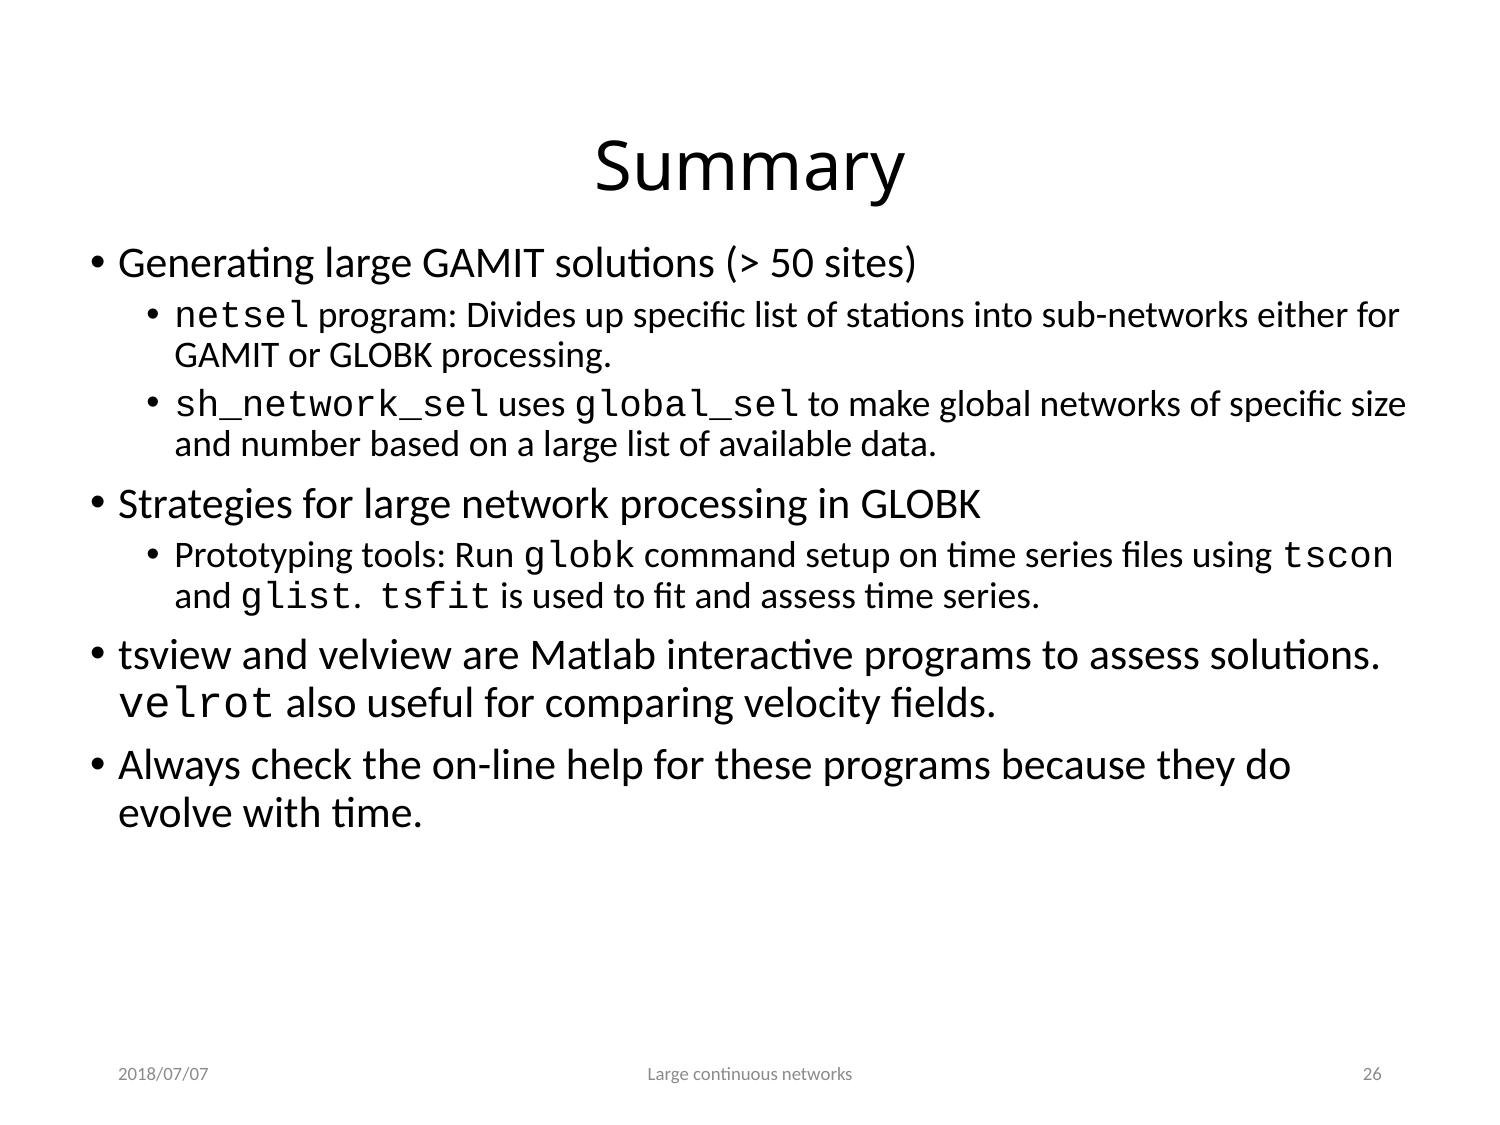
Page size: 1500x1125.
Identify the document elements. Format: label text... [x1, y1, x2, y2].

list Generating large GAMIT solutions (> 50 sites) netsel program: Divides up specific list of stations into sub-networks either for GAMIT or GLOBK processing. sh_network_sel uses global_sel to make global networks of specific size and number based on a large list of available data. Strategies for large network processing in GLOBK Prototyping tools: Run globk command setup on time series files using tscon and glist. tsfit is used to fit and assess time series. tsview and velview are Matlab interactive programs to assess solutions. velrot also useful for comparing velocity fields. Always check the on-line help for these programs because they do evolve with time. [75, 232, 1425, 1005]
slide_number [103, 1042, 441, 1103]
footer Large continuous networks [496, 1042, 1004, 1103]
title Summary [103, 59, 1397, 232]
slide_number 25 [1059, 1042, 1397, 1103]
